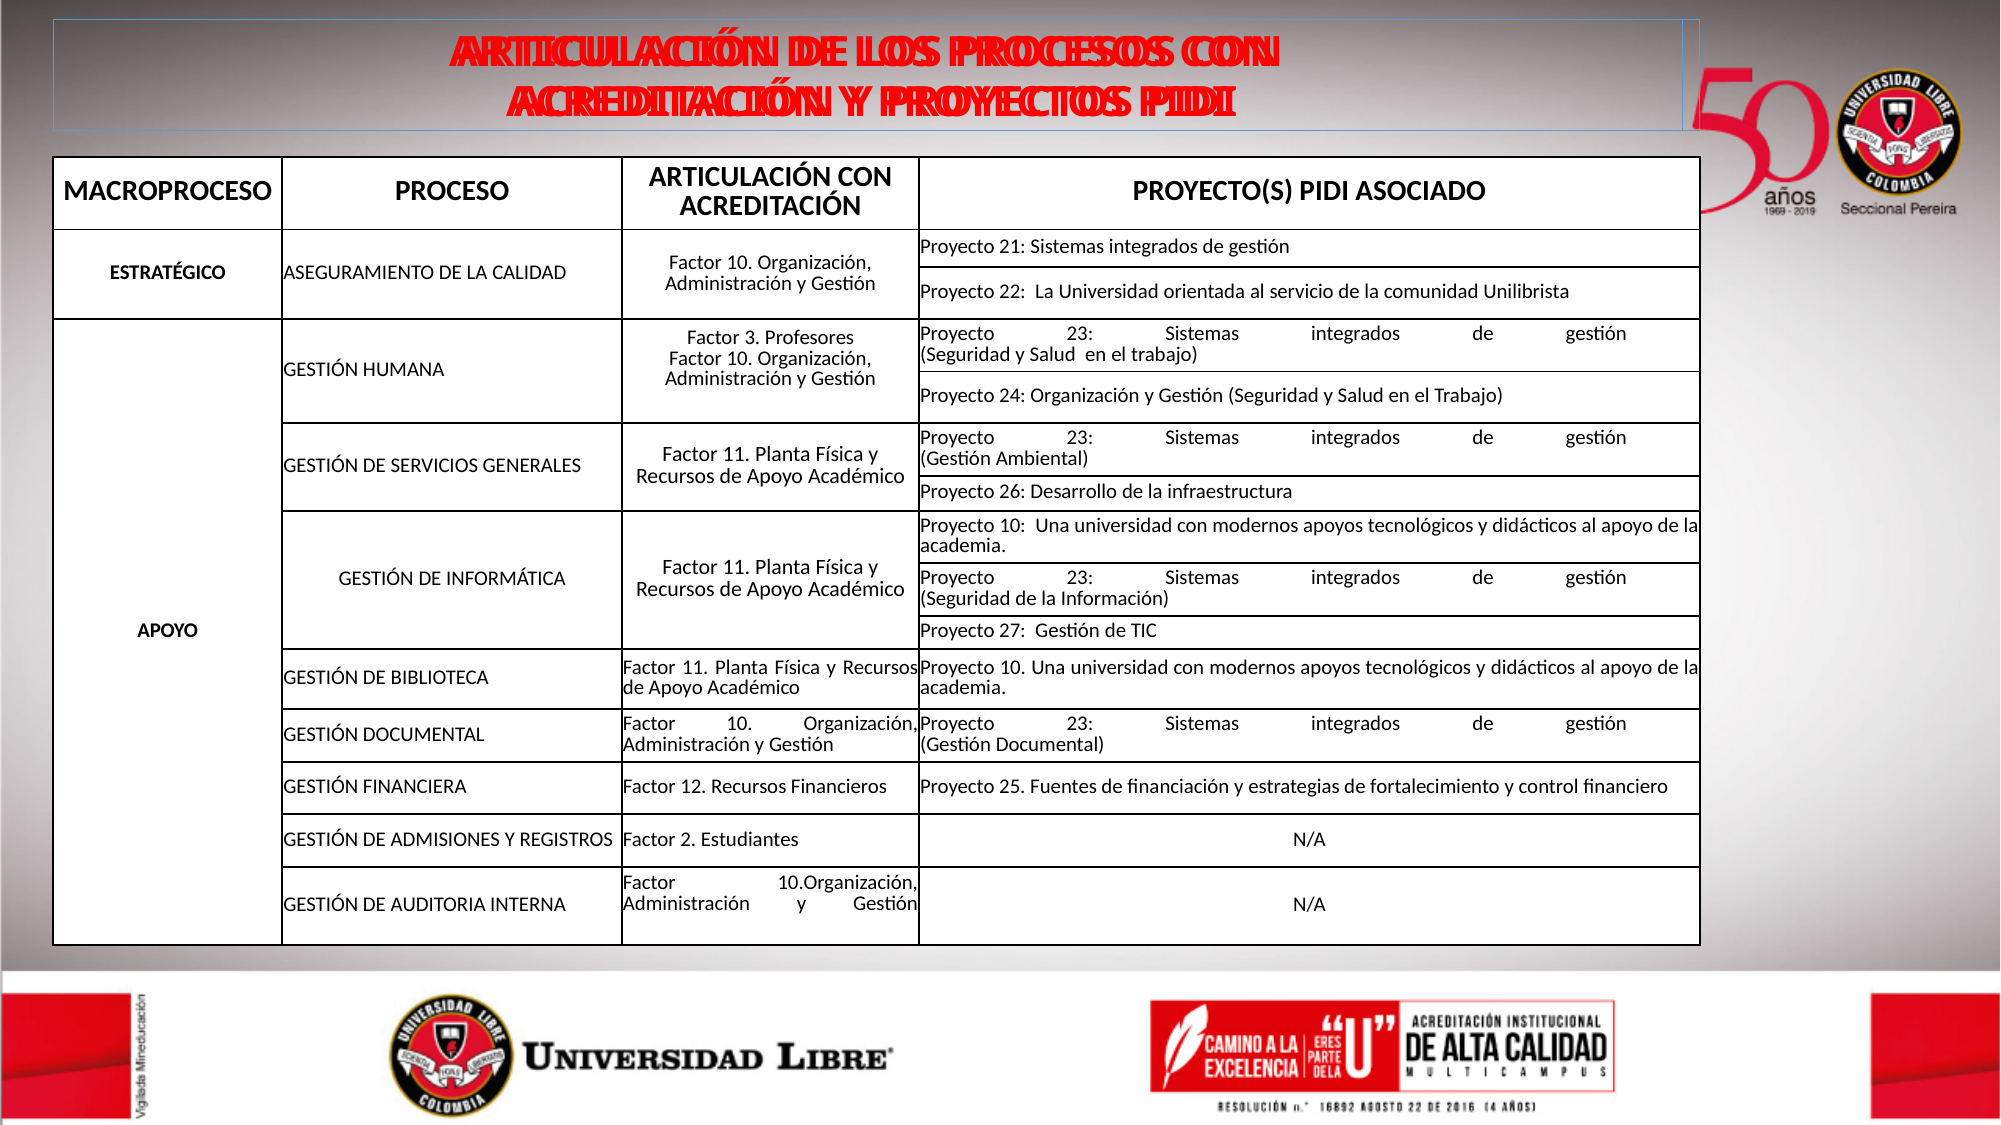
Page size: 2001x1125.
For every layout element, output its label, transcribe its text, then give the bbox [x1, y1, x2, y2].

table_cell Factor 12. Recursos Financieros [623, 763, 918, 813]
table_cell GESTIÓN FINANCIERA [283, 763, 621, 813]
table_header PROYECTO(S) PIDI ASOCIADO [920, 158, 1699, 229]
table_cell N/A [920, 868, 1699, 944]
table_cell GESTIÓN DE SERVICIOS GENERALES [283, 424, 621, 510]
table_header MACROPROCESO [54, 158, 281, 229]
table_header ARTICULACIÓN CON ACREDITACIÓN [623, 158, 918, 229]
table_cell Proyecto 23: Sistemas integrados de gestión (Seguridad y Salud en el trabajo) [920, 320, 1699, 371]
table_cell Proyecto 21: Sistemas integrados de gestión [920, 230, 1699, 266]
table_cell Proyecto 25. Fuentes de financiación y estrategias de fortalecimiento y control financiero [920, 763, 1699, 813]
table_cell ESTRATÉGICO [54, 230, 281, 318]
table_cell GESTIÓN DE BIBLIOTECA [283, 650, 621, 708]
table_cell GESTIÓN DE INFORMÁTICA [283, 512, 621, 648]
table_cell Proyecto 23: Sistemas integrados de gestión (Gestión Documental) [920, 710, 1699, 761]
table_cell Factor 2. Estudiantes [623, 815, 918, 866]
text_box ARTICULACIÓN DE LOS PROCESOS CON ACREDITACIÓN Y PROYECTOS PIDI [53, 19, 1700, 131]
table_cell APOYO [54, 320, 281, 944]
table_cell GESTIÓN HUMANA [283, 320, 621, 422]
table_cell Factor 11. Planta Física y Recursos de Apoyo Académico [623, 424, 918, 510]
table_cell Proyecto 10. Una universidad con modernos apoyos tecnológicos y didácticos al apoyo de la academia. [920, 650, 1699, 708]
table_cell ASEGURAMIENTO DE LA CALIDAD [283, 230, 621, 318]
table_cell GESTIÓN DOCUMENTAL [283, 710, 621, 761]
table_cell Proyecto 23: Sistemas integrados de gestión (Gestión Ambiental) [920, 424, 1699, 475]
table_cell Proyecto 23: Sistemas integrados de gestión (Seguridad de la Información) [920, 564, 1699, 615]
table_cell Proyecto 26: Desarrollo de la infraestructura [920, 477, 1699, 510]
table_cell Factor 10.Organización, Administración y Gestión [623, 868, 918, 944]
picture [0, 0, 2001, 1125]
table_cell Proyecto 24: Organización y Gestión (Seguridad y Salud en el Trabajo) [920, 372, 1699, 422]
table_cell Factor 10. Organización, Administración y Gestión [623, 710, 918, 761]
table_cell GESTIÓN DE AUDITORIA INTERNA [283, 868, 621, 944]
table_cell N/A [920, 815, 1699, 866]
table_cell Proyecto 22: La Universidad orientada al servicio de la comunidad Unilibrista [920, 268, 1699, 318]
table_cell Factor 11. Planta Física y Recursos de Apoyo Académico [623, 650, 918, 708]
table_cell Factor 3. Profesores Factor 10. Organización, Administración y Gestión [623, 320, 918, 422]
table_cell Factor 11. Planta Física y Recursos de Apoyo Académico [623, 512, 918, 648]
table_cell Factor 10. Organización, Administración y Gestión [623, 230, 918, 318]
table_cell Proyecto 10: Una universidad con modernos apoyos tecnológicos y didácticos al apoyo de la academia. [920, 512, 1699, 562]
table_cell Proyecto 27: Gestión de TIC [920, 617, 1699, 648]
table_header PROCESO [283, 158, 621, 229]
table_cell GESTIÓN DE ADMISIONES Y REGISTROS [283, 815, 621, 866]
